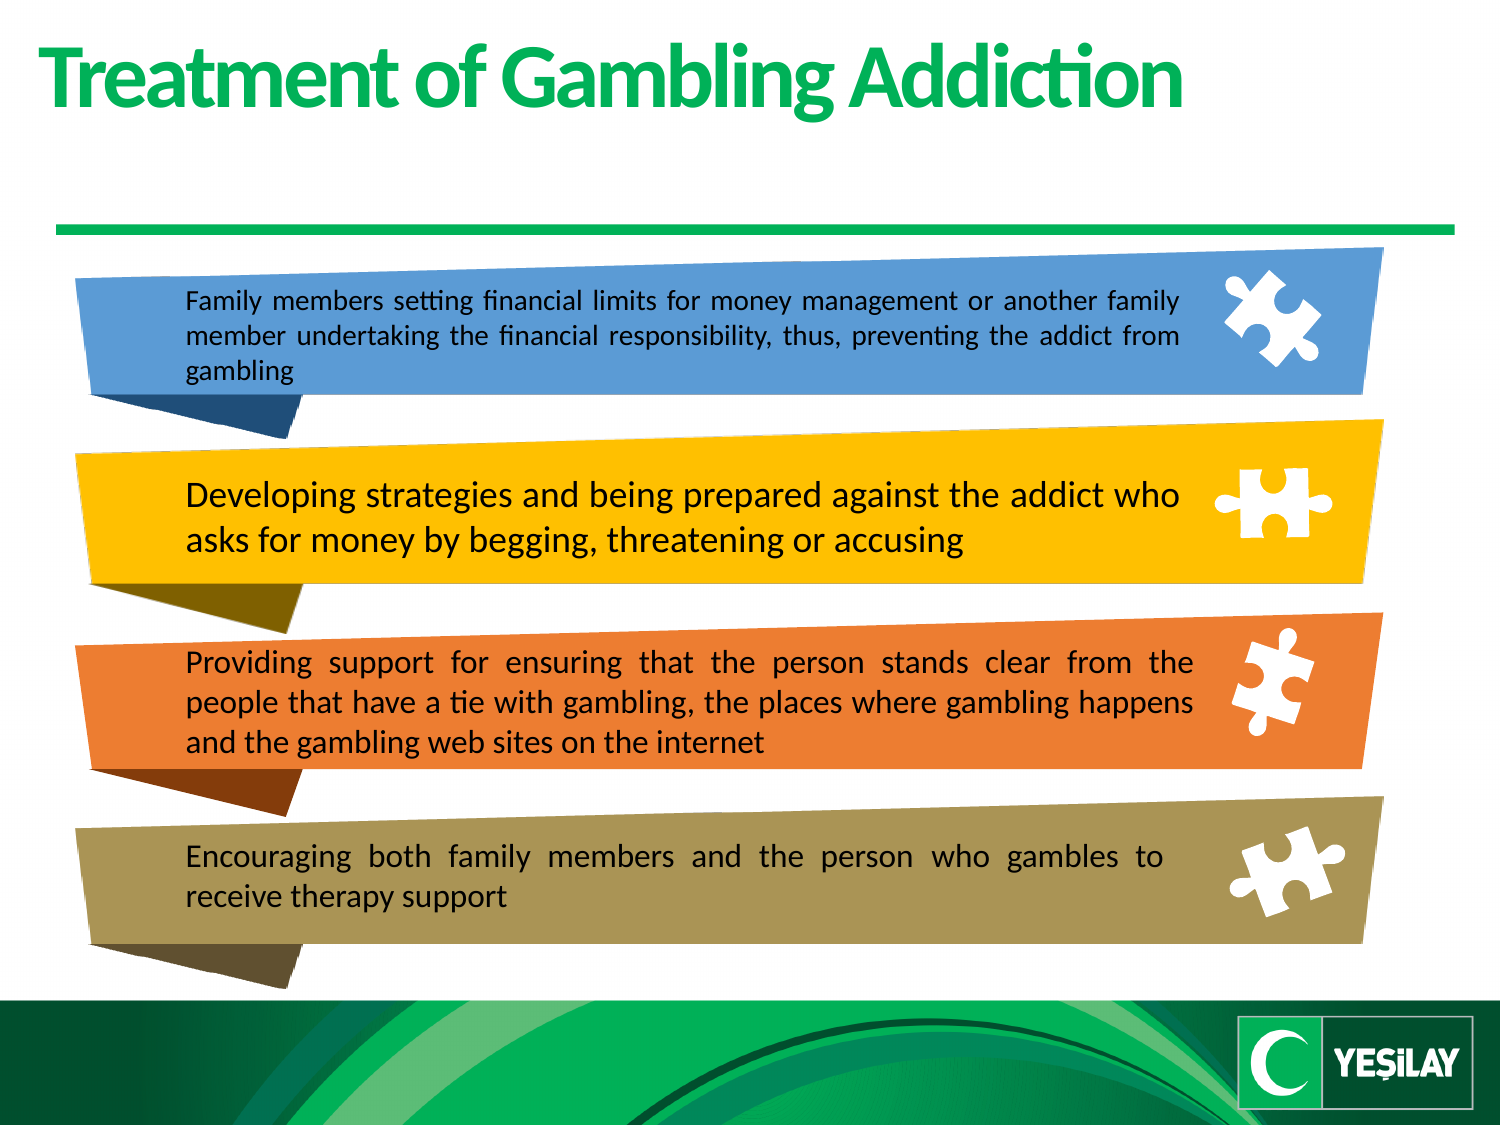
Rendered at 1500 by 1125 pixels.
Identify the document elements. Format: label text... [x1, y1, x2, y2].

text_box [74, 612, 1384, 796]
picture [0, 0, 1500, 1125]
text_box [55, 223, 1456, 236]
text_box Treatment of Gambling Addiction [24, 8, 1356, 134]
